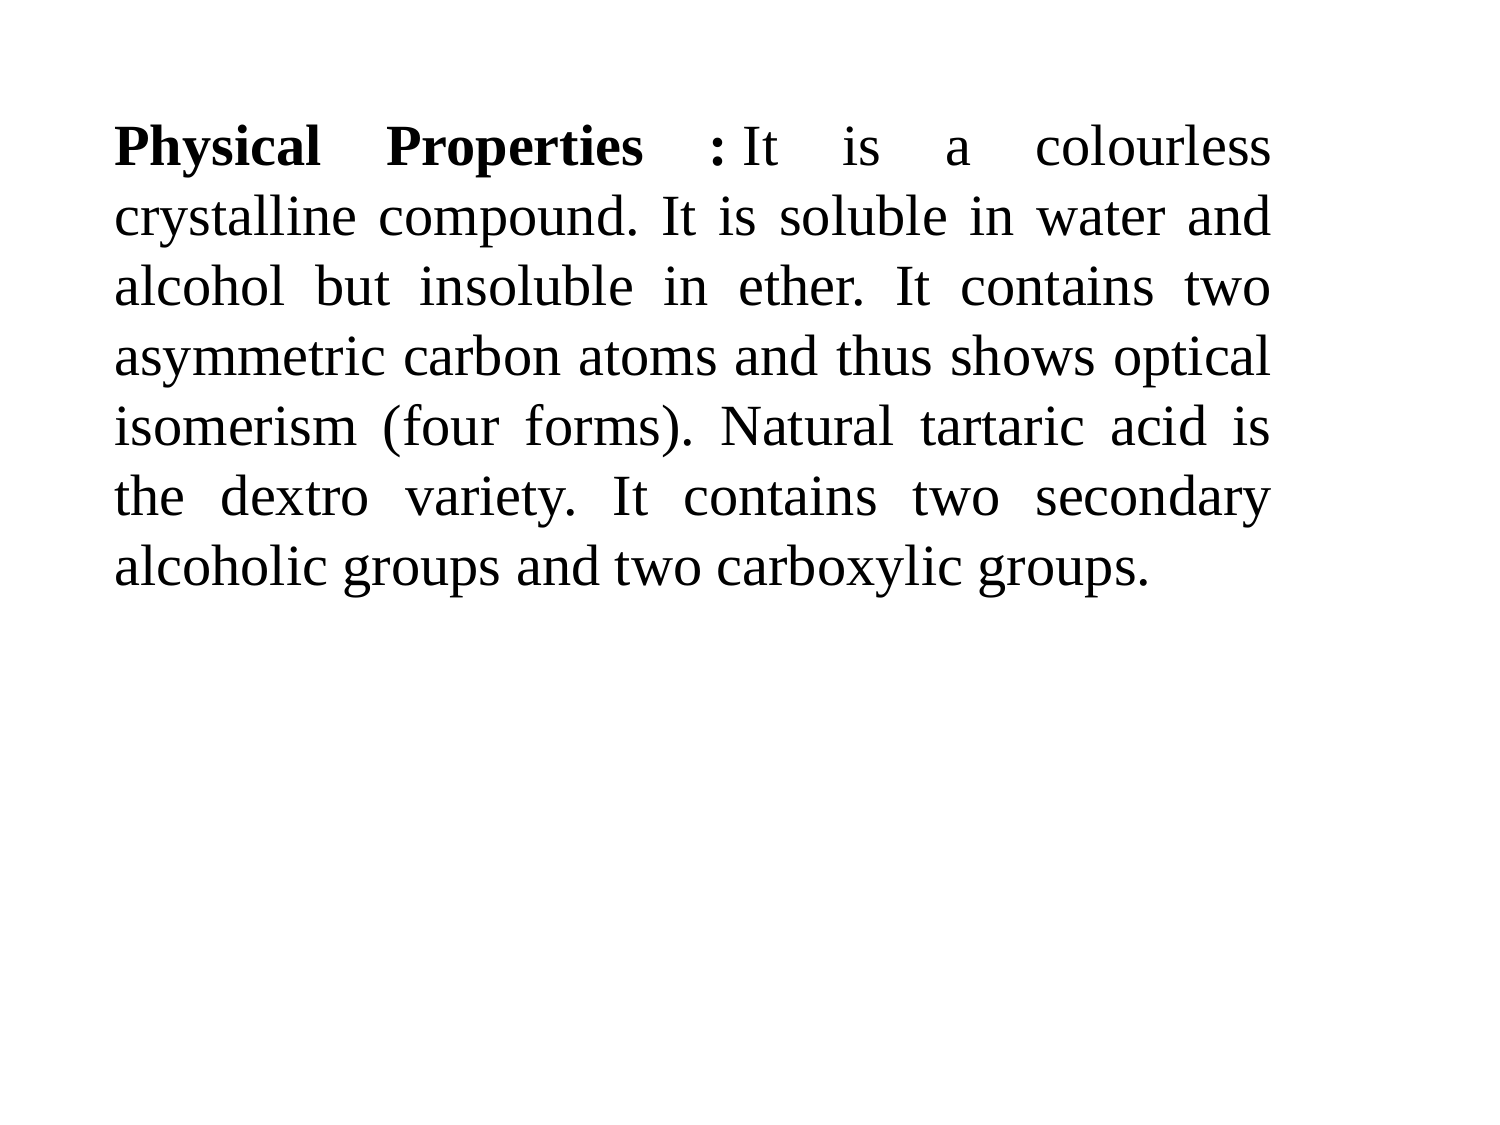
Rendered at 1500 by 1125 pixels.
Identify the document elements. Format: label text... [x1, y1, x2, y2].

text_box Physical Properties : It is a colourless crystalline compound. It is soluble in water and alcohol but insoluble in ether. It contains two asymmetric carbon atoms and thus shows optical isomerism (four forms). Natural tartaric acid is the dextro variety. It contains two secondary alcoholic groups and two carboxylic groups. [99, 99, 1288, 695]
